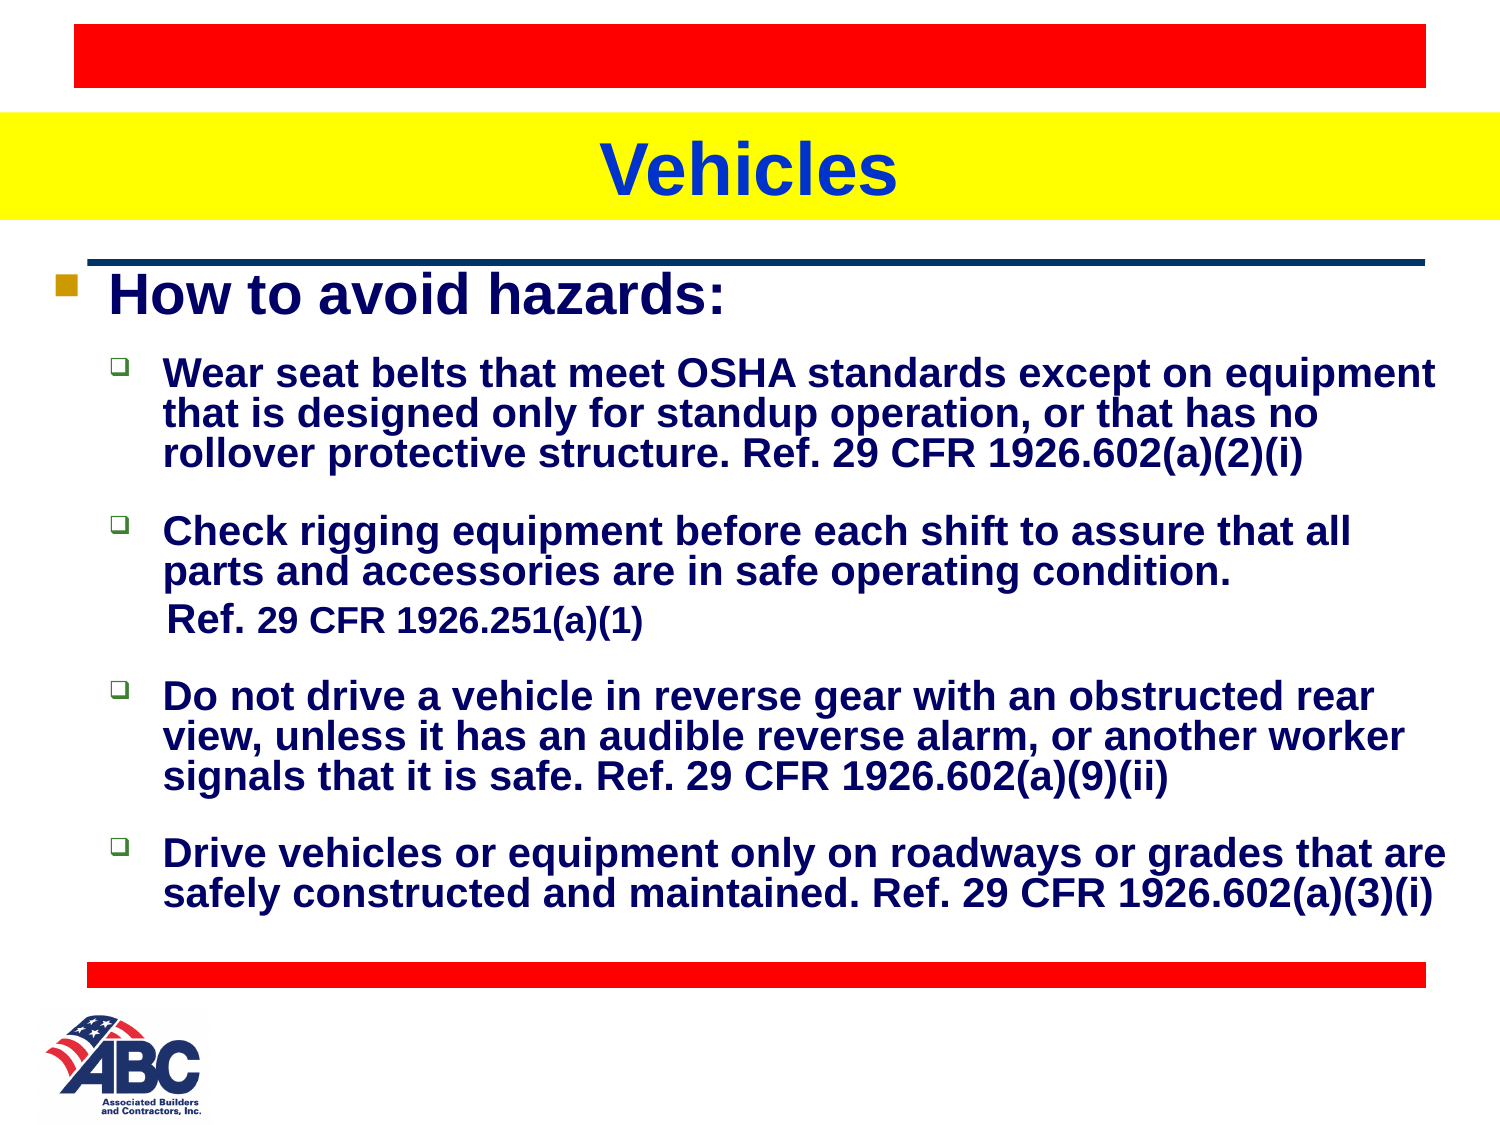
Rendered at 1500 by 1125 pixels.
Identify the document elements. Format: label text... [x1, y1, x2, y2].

list How to avoid hazards: Wear seat belts that meet OSHA standards except on equipment that is designed only for standup operation, or that has no rollover protective structure. Ref. 29 CFR 1926.602(a)(2)(i) Check rigging equipment before each shift to assure that all parts and accessories are in safe operating condition. Ref. 29 CFR 1926.251(a)(1) Do not drive a vehicle in reverse gear with an obstructed rear view, unless it has an audible reverse alarm, or another worker signals that it is safe. Ref. 29 CFR 1926.602(a)(9)(ii) Drive vehicles or equipment only on roadways or grades that are safely constructed and maintained. Ref. 29 CFR 1926.602(a)(3)(i) [37, 262, 1463, 1075]
title Vehicles [0, 112, 1500, 220]
picture [37, 1075, 213, 1125]
